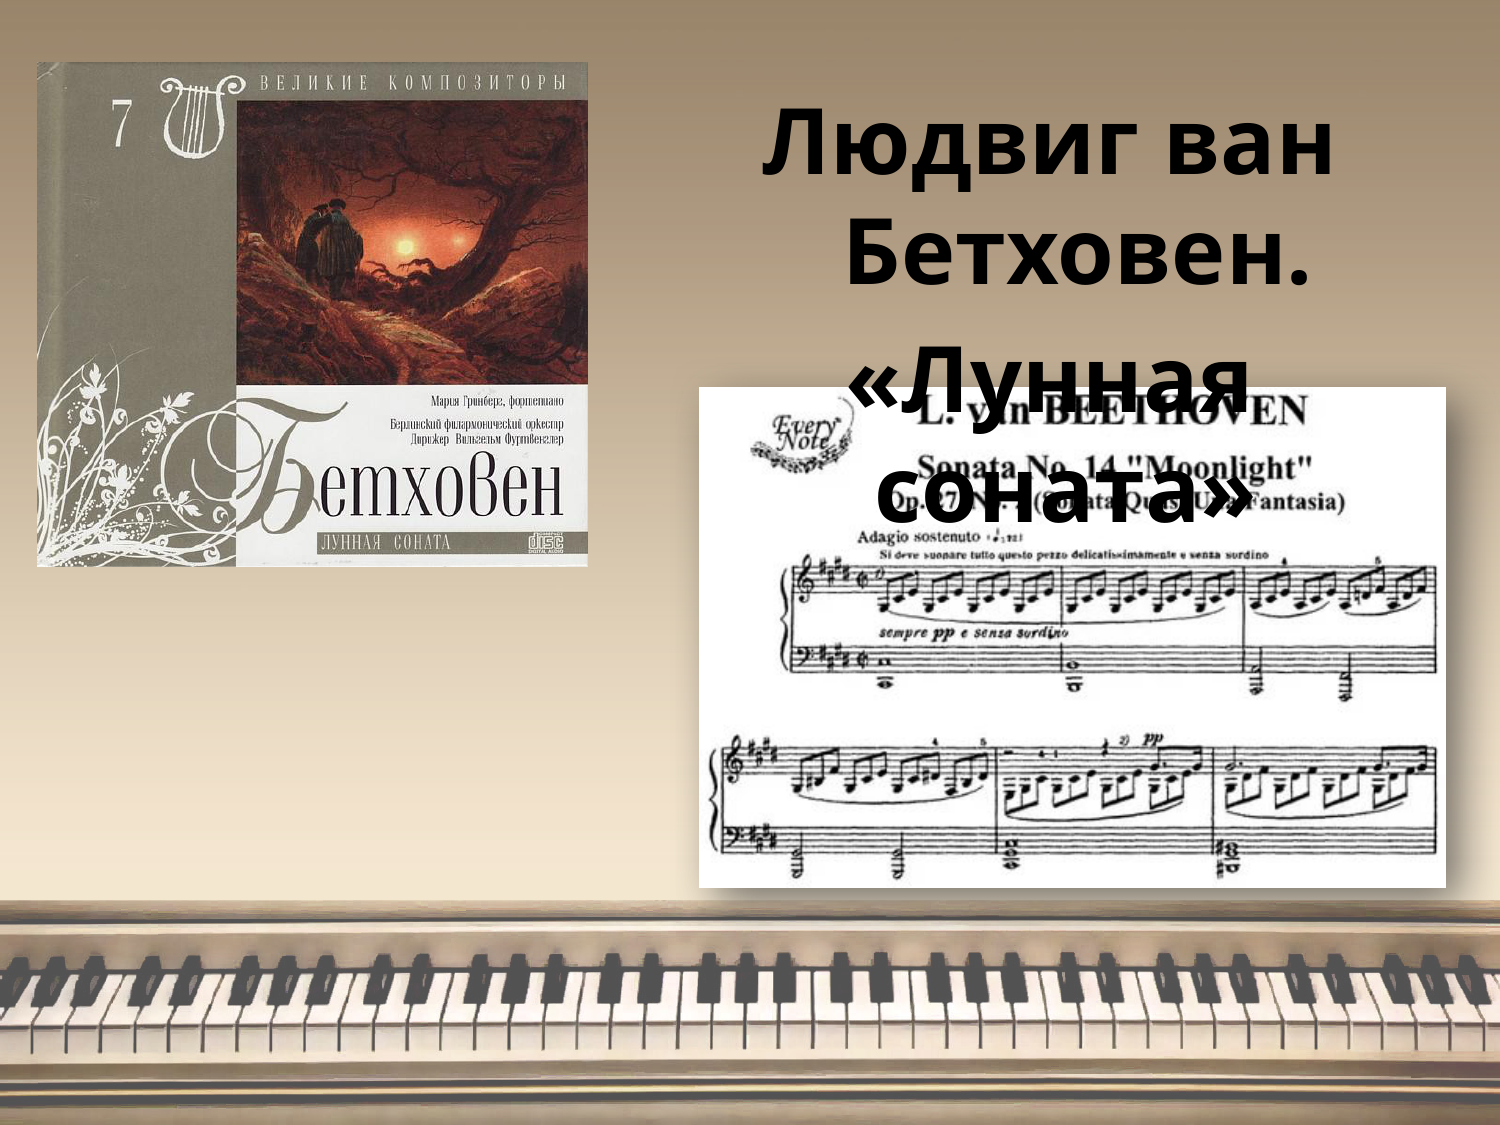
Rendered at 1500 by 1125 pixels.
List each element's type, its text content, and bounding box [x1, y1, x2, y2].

text_box Людвиг ван Бетховен. «Лунная соната» [637, 75, 1463, 275]
picture [37, 62, 588, 567]
picture [699, 387, 1446, 888]
